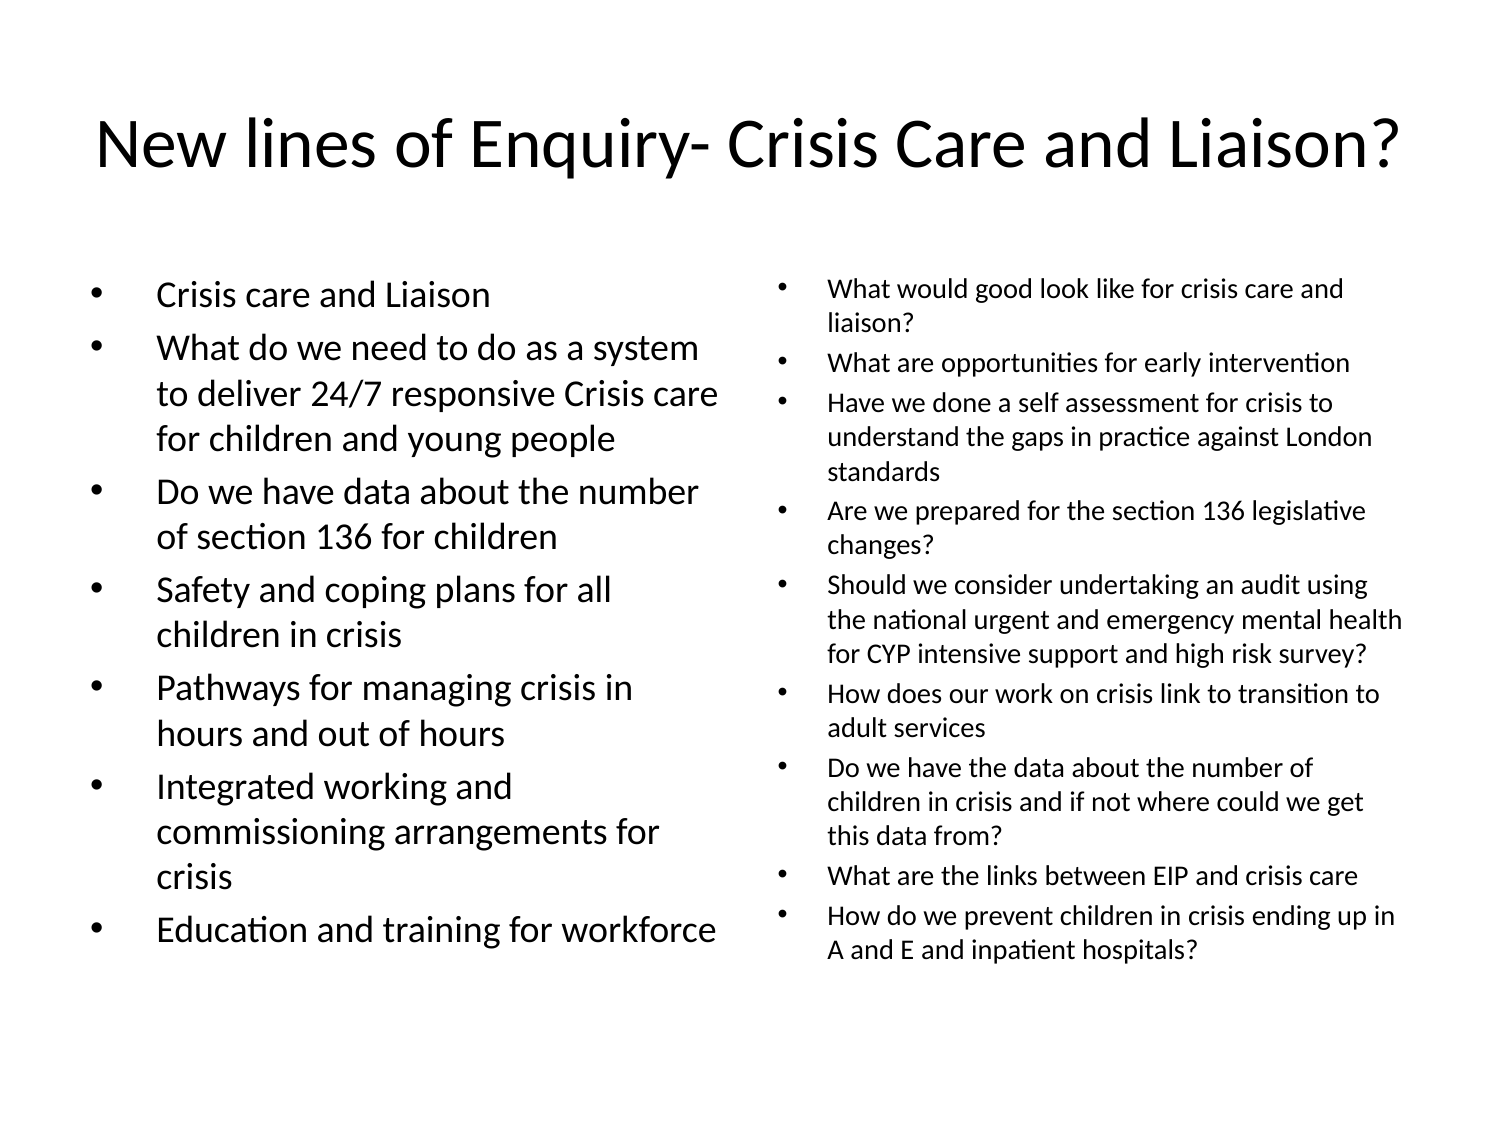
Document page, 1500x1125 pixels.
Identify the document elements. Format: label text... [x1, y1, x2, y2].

title New lines of Enquiry- Crisis Care and Liaison? [75, 45, 1425, 233]
list Crisis care and Liaison What do we need to do as a system to deliver 24/7 responsive Crisis care for children and young people Do we have data about the number of section 136 for children Safety and coping plans for all children in crisis Pathways for managing crisis in hours and out of hours Integrated working and commissioning arrangements for crisis Education and training for workforce [75, 262, 738, 1005]
list What would good look like for crisis care and liaison? What are opportunities for early intervention Have we done a self assessment for crisis to understand the gaps in practice against London standards Are we prepared for the section 136 legislative changes? Should we consider undertaking an audit using the national urgent and emergency mental health for CYP intensive support and high risk survey? How does our work on crisis link to transition to adult services Do we have the data about the number of children in crisis and if not where could we get this data from? What are the links between EIP and crisis care How do we prevent children in crisis ending up in A and E and inpatient hospitals? [762, 262, 1425, 1005]
